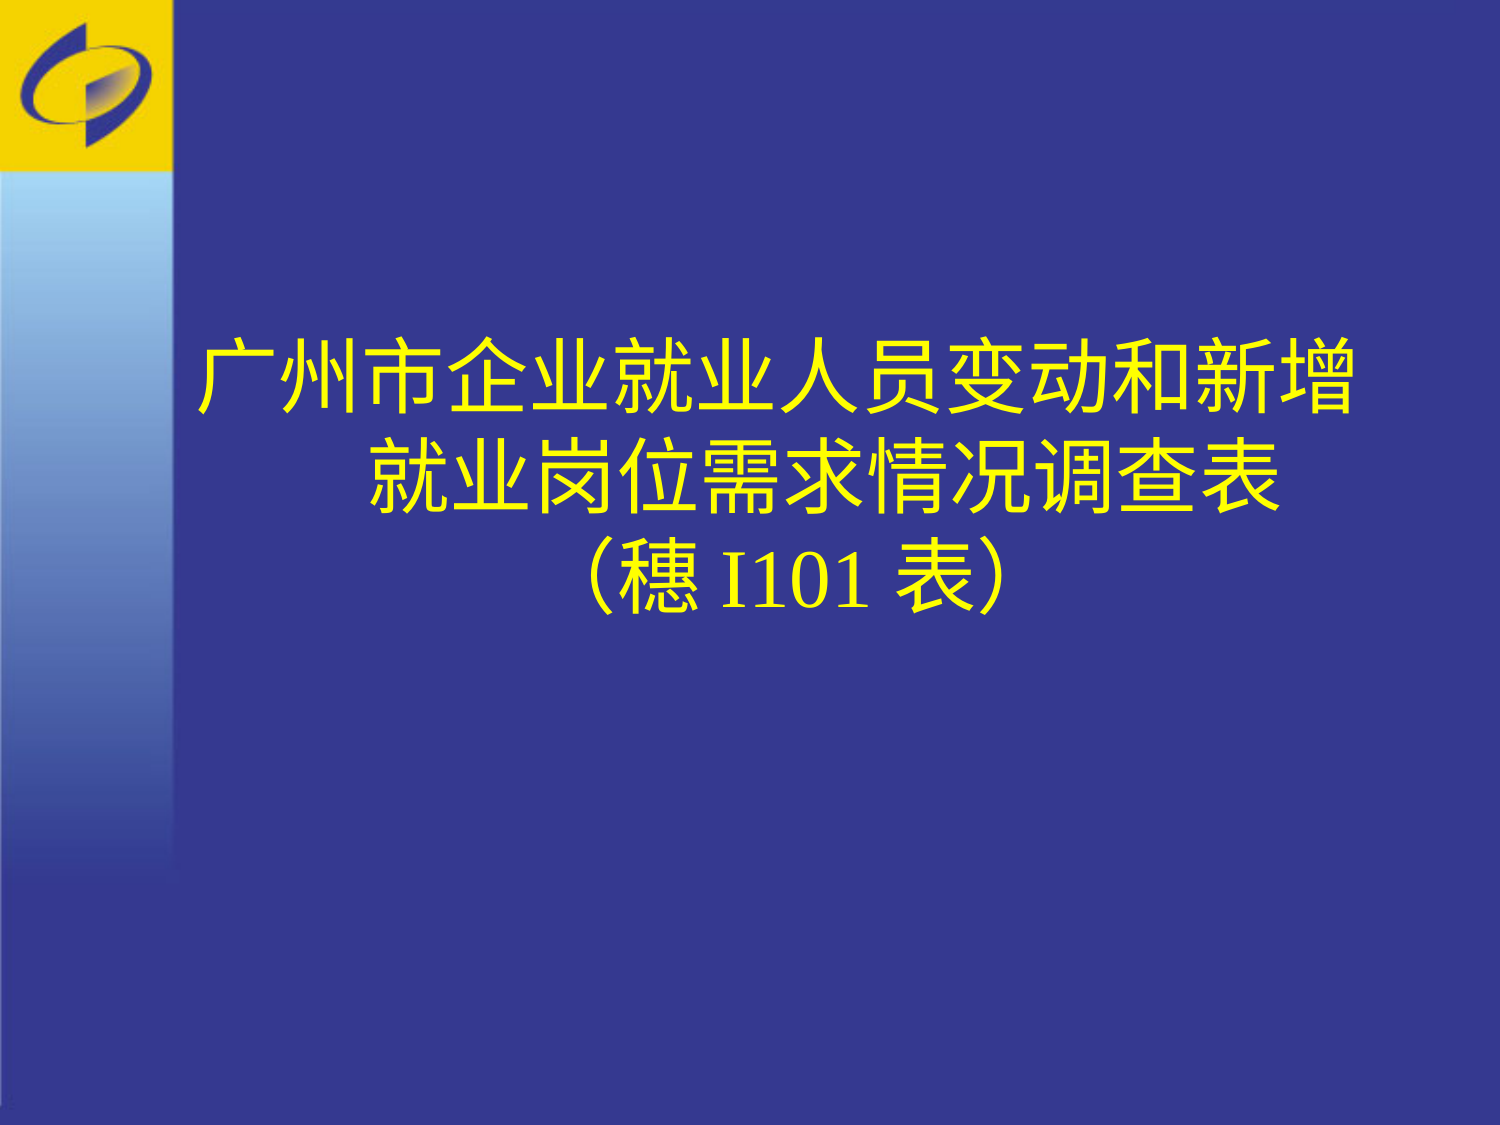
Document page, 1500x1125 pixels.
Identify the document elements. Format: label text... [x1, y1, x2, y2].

text_box 广州市企业就业人员变动和新增 就业岗位需求情况调查表 （穗I101表） [175, 316, 1418, 632]
picture [0, 0, 1500, 1125]
